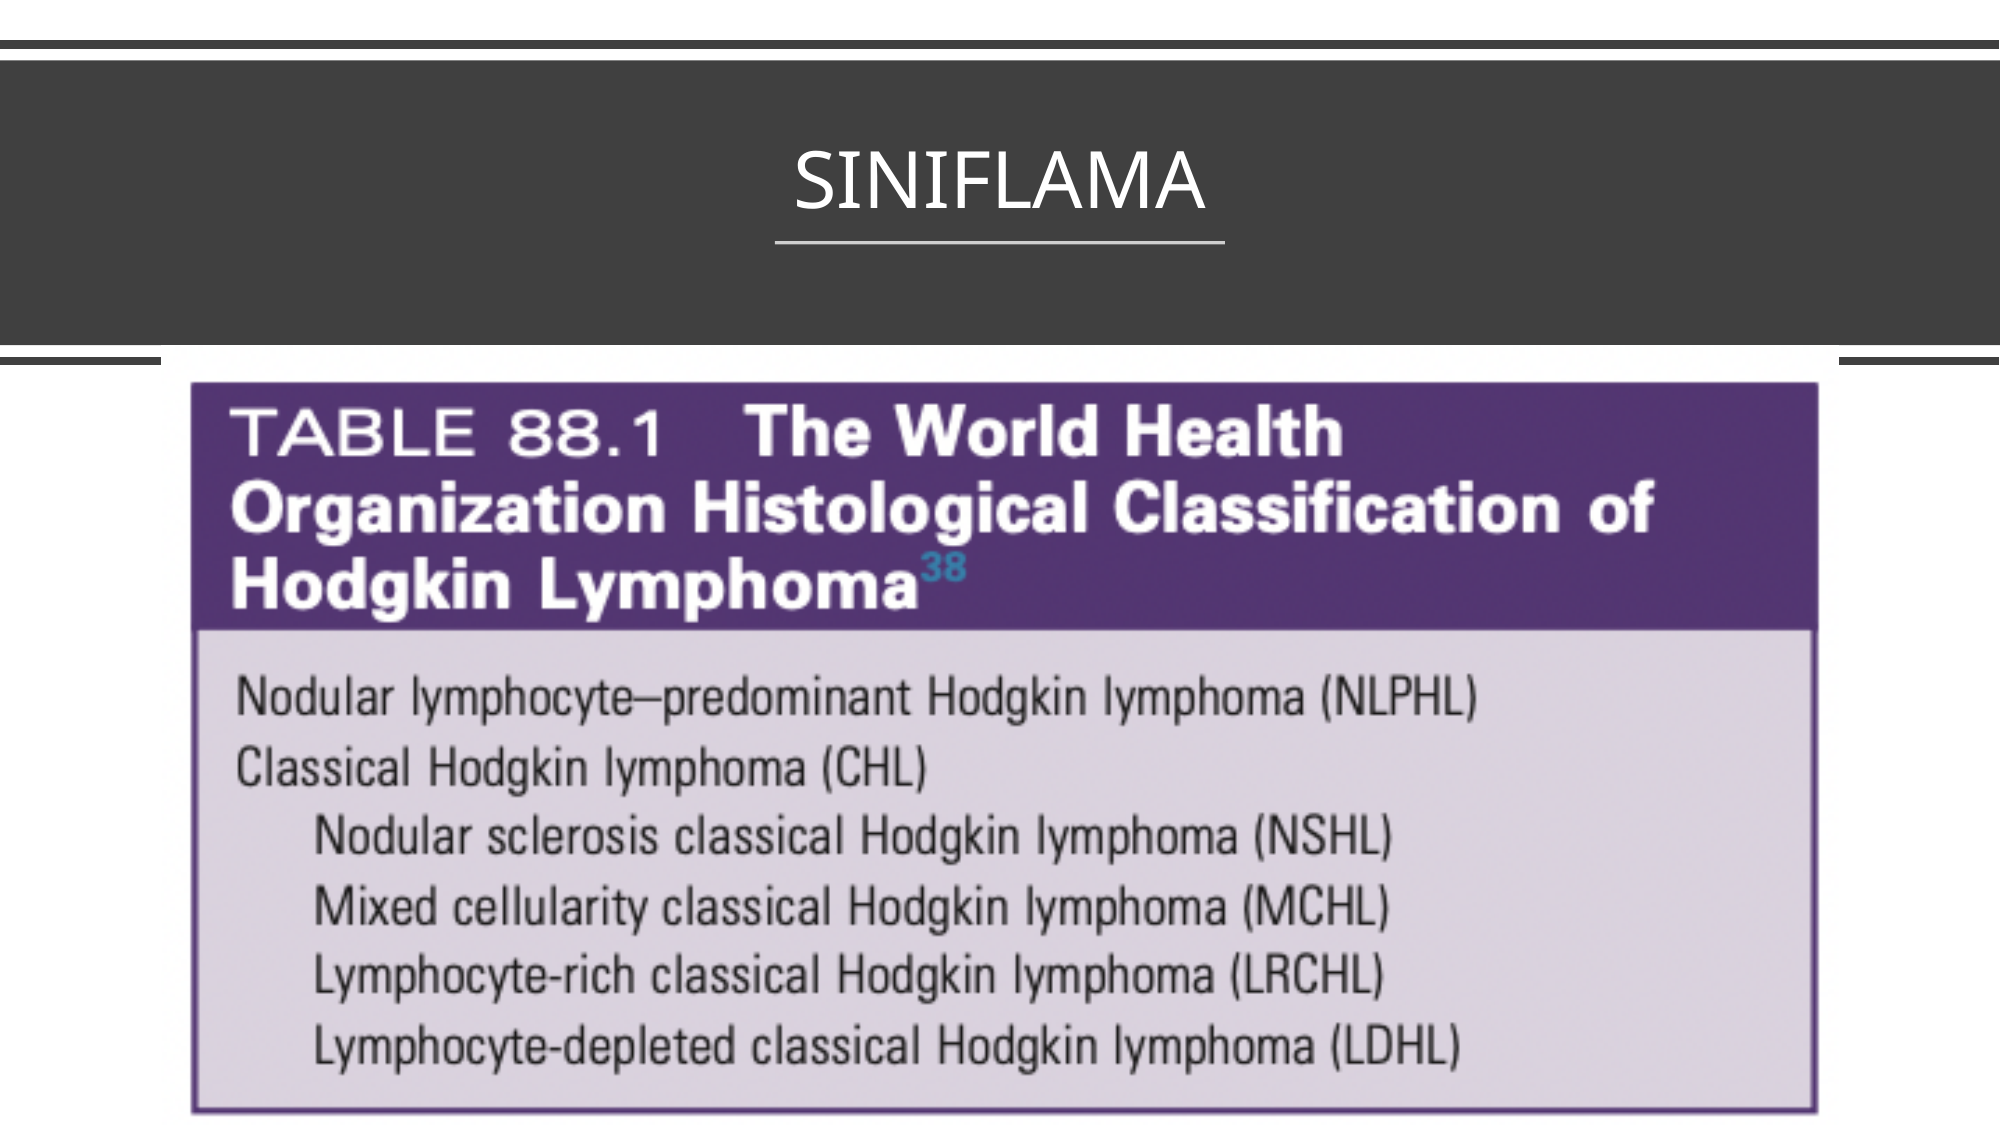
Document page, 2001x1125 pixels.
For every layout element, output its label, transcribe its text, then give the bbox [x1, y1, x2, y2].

picture [161, 345, 1839, 1125]
text_box [0, 59, 2000, 346]
title SINIFLAMA [86, 80, 1914, 233]
